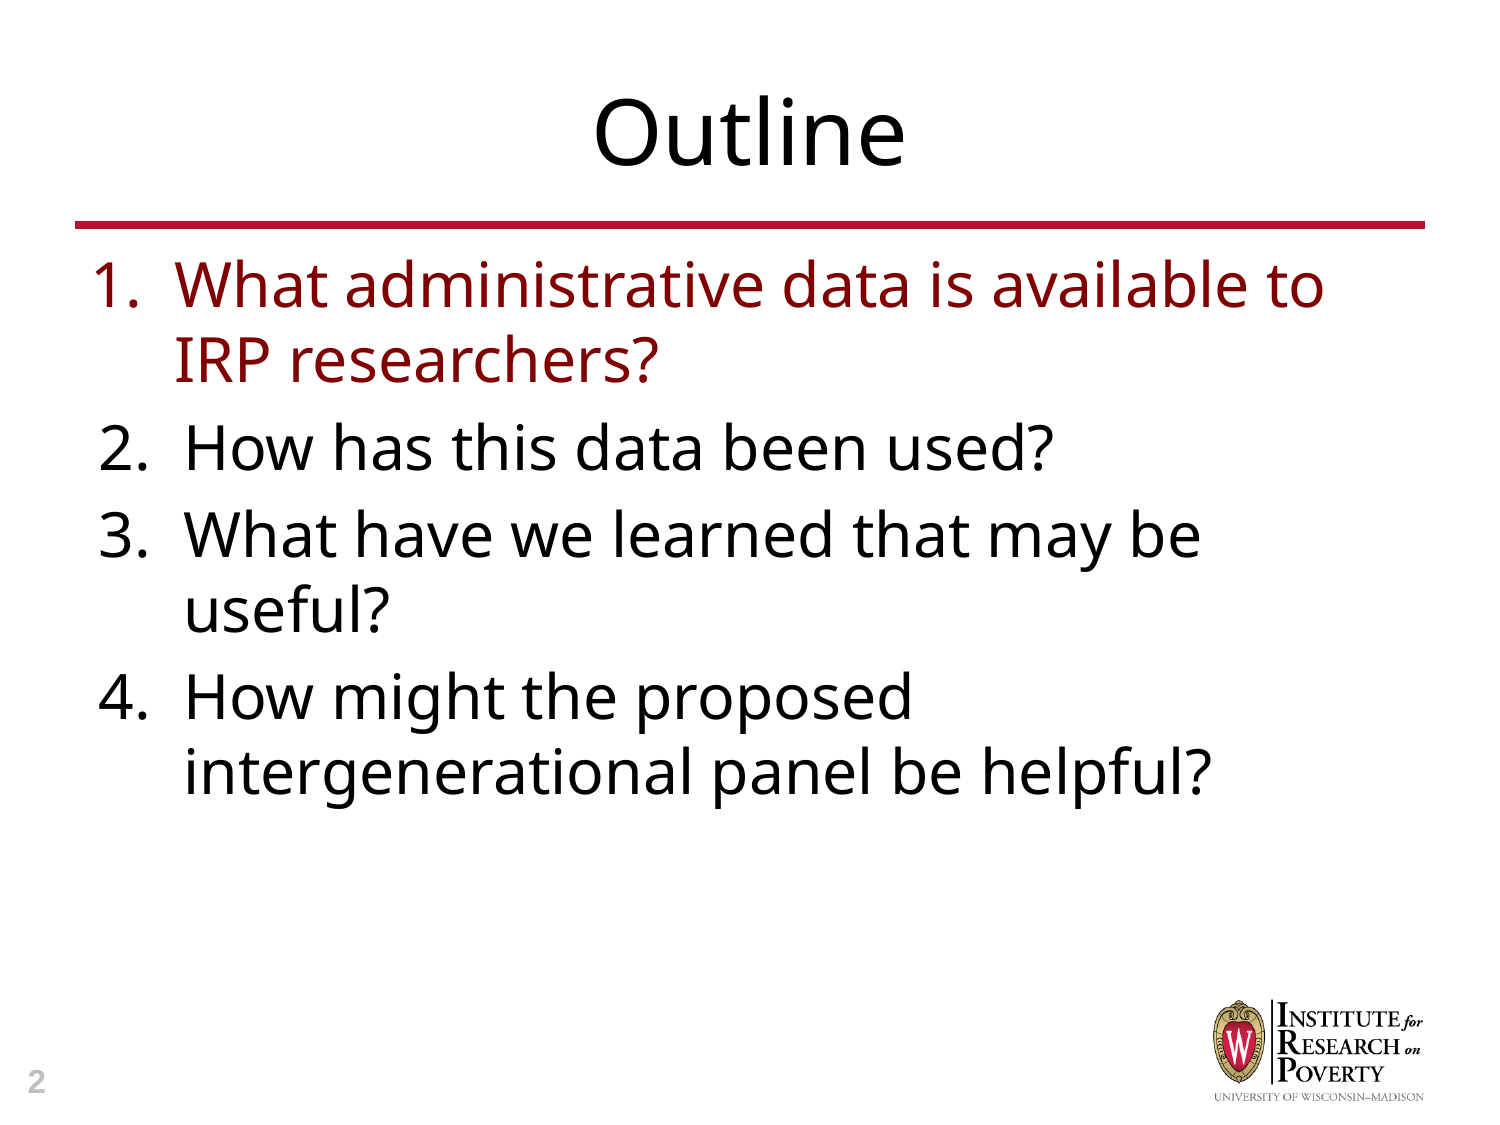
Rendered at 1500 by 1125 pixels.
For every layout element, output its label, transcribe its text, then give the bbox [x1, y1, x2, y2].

list What administrative data is available to IRP researchers? How has this data been used? What have we learned that may be useful? How might the proposed intergenerational panel be helpful? [75, 237, 1425, 980]
title Outline [75, 45, 1425, 213]
picture [1212, 999, 1425, 1102]
slide_number 2 [12, 1050, 363, 1110]
